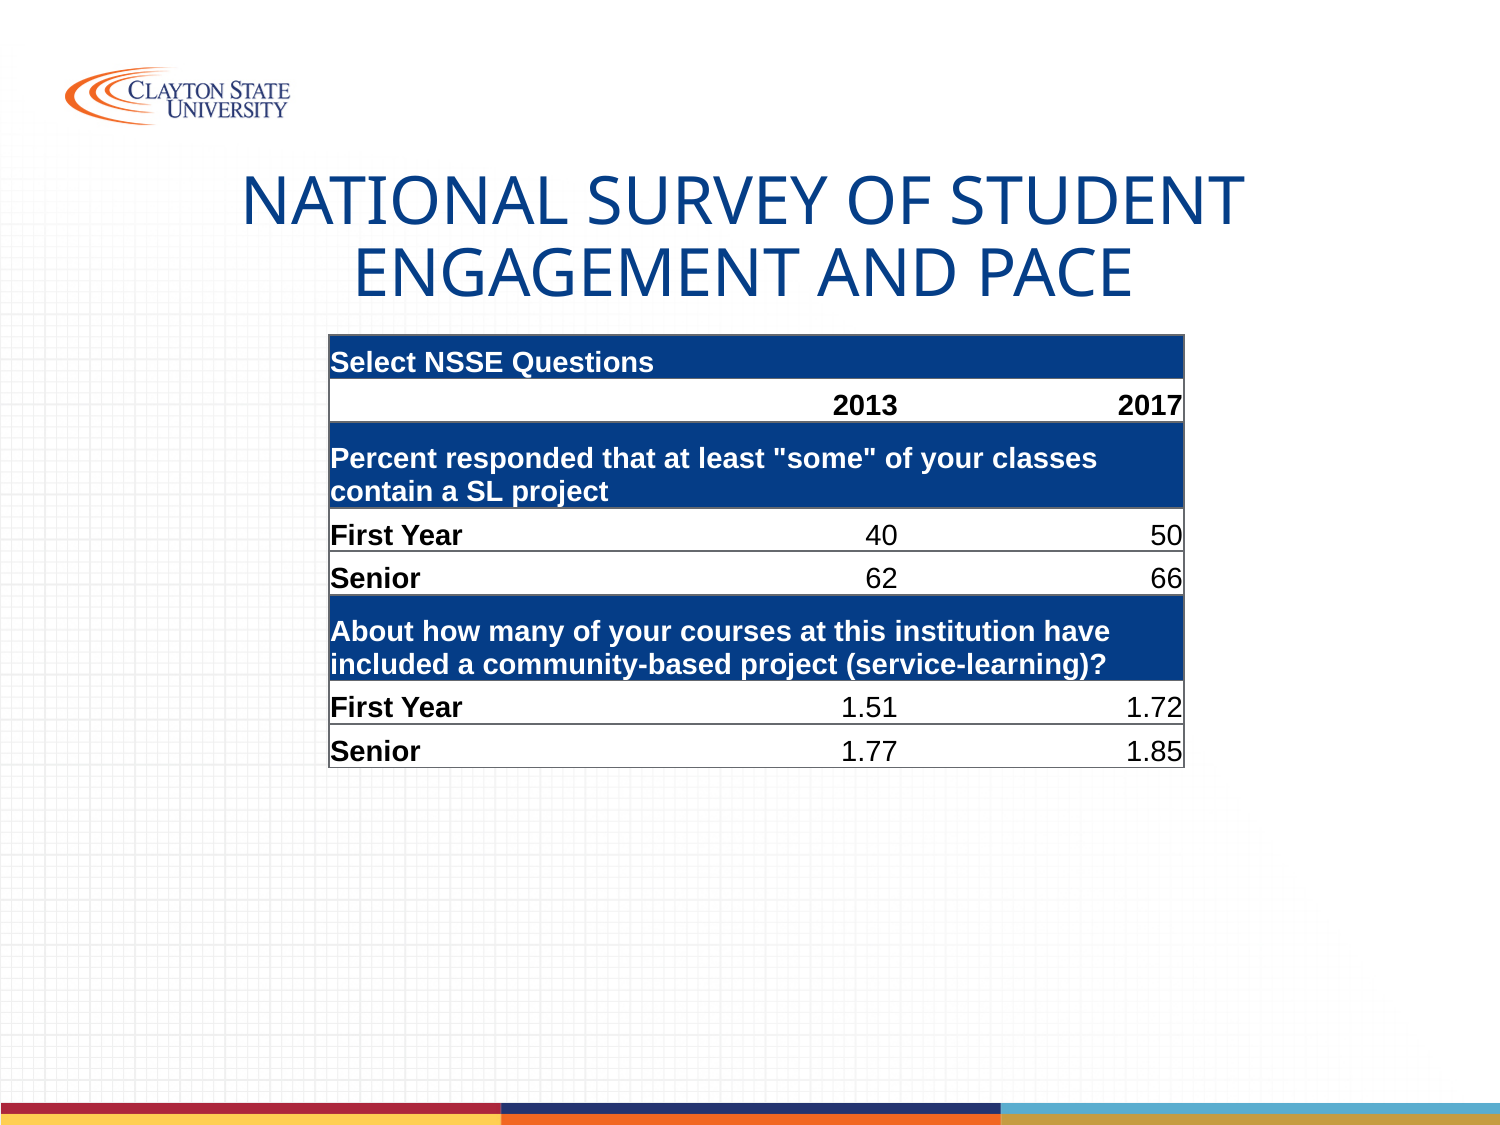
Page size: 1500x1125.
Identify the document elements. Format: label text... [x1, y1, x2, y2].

table_cell 1.85 [899, 725, 1183, 767]
table_cell 66 [899, 552, 1183, 594]
table_cell Percent responded that at least "some" of your classes contain a SL project [330, 423, 1183, 507]
table_cell Senior [330, 552, 614, 594]
table_header Select NSSE Questions [330, 339, 1183, 378]
picture [0, 0, 1500, 1125]
table_cell 2013 [614, 379, 899, 421]
table_cell 1.77 [614, 725, 899, 767]
table_cell 1.51 [614, 681, 899, 723]
table_cell First Year [330, 681, 614, 723]
table_cell 1.72 [899, 681, 1183, 723]
table_cell 40 [614, 509, 899, 550]
table_cell 50 [899, 509, 1183, 550]
table_cell 62 [614, 552, 899, 594]
table_cell First Year [330, 509, 614, 550]
table_cell 2017 [899, 379, 1183, 421]
table_cell Senior [330, 725, 614, 767]
table_cell [330, 379, 614, 421]
title National Survey of Student Engagement and PACE [90, 159, 1397, 339]
table_cell About how many of your courses at this institution have included a community-based project (service-learning)? [330, 596, 1183, 680]
